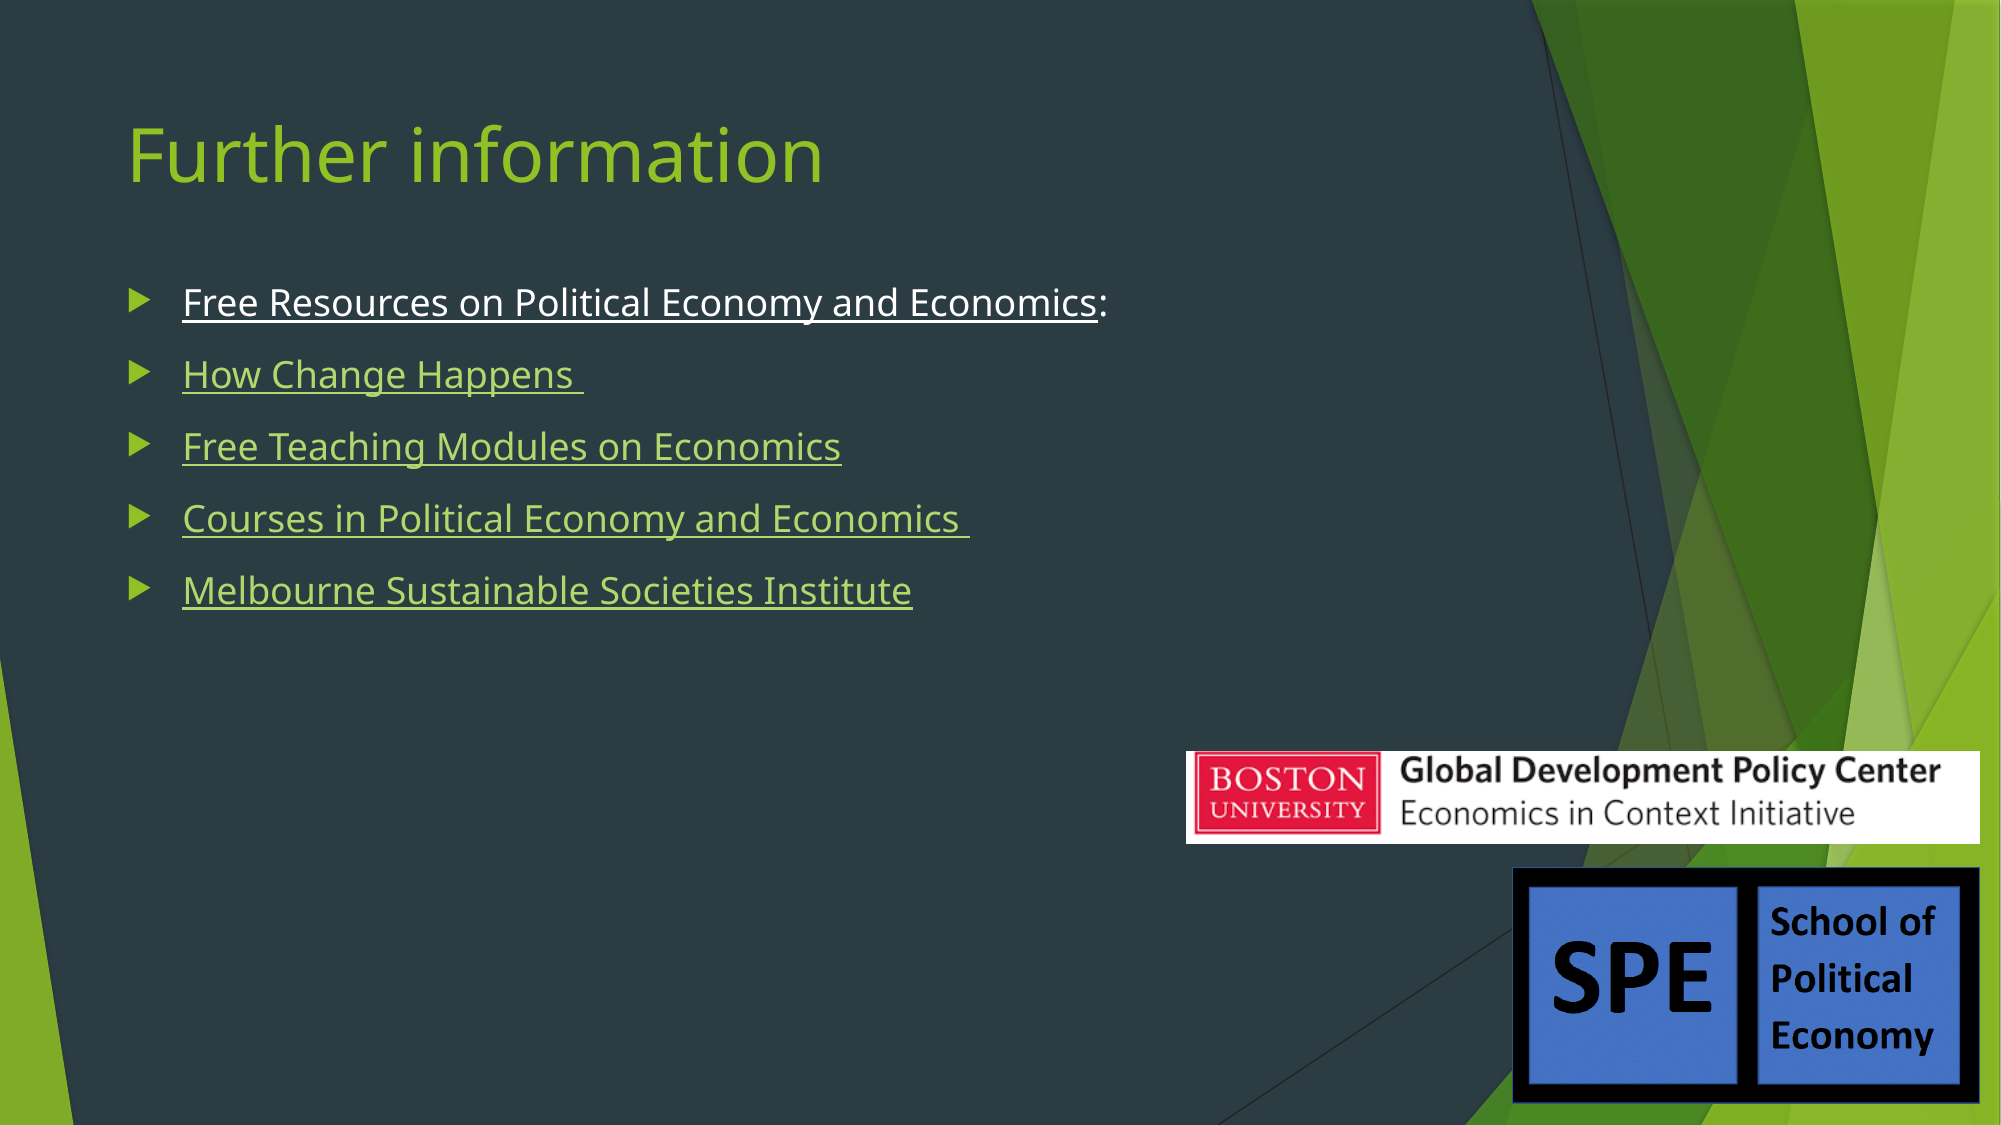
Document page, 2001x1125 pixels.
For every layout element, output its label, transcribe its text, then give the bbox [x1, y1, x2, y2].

picture [1511, 867, 1980, 1105]
title Further information [111, 99, 1522, 271]
picture [1185, 750, 1981, 845]
list Free Resources on Political Economy and Economics: How Change Happens Free Teaching Modules on Economics Courses in Political Economy and Economics Melbourne Sustainable Societies Institute [111, 271, 1522, 909]
